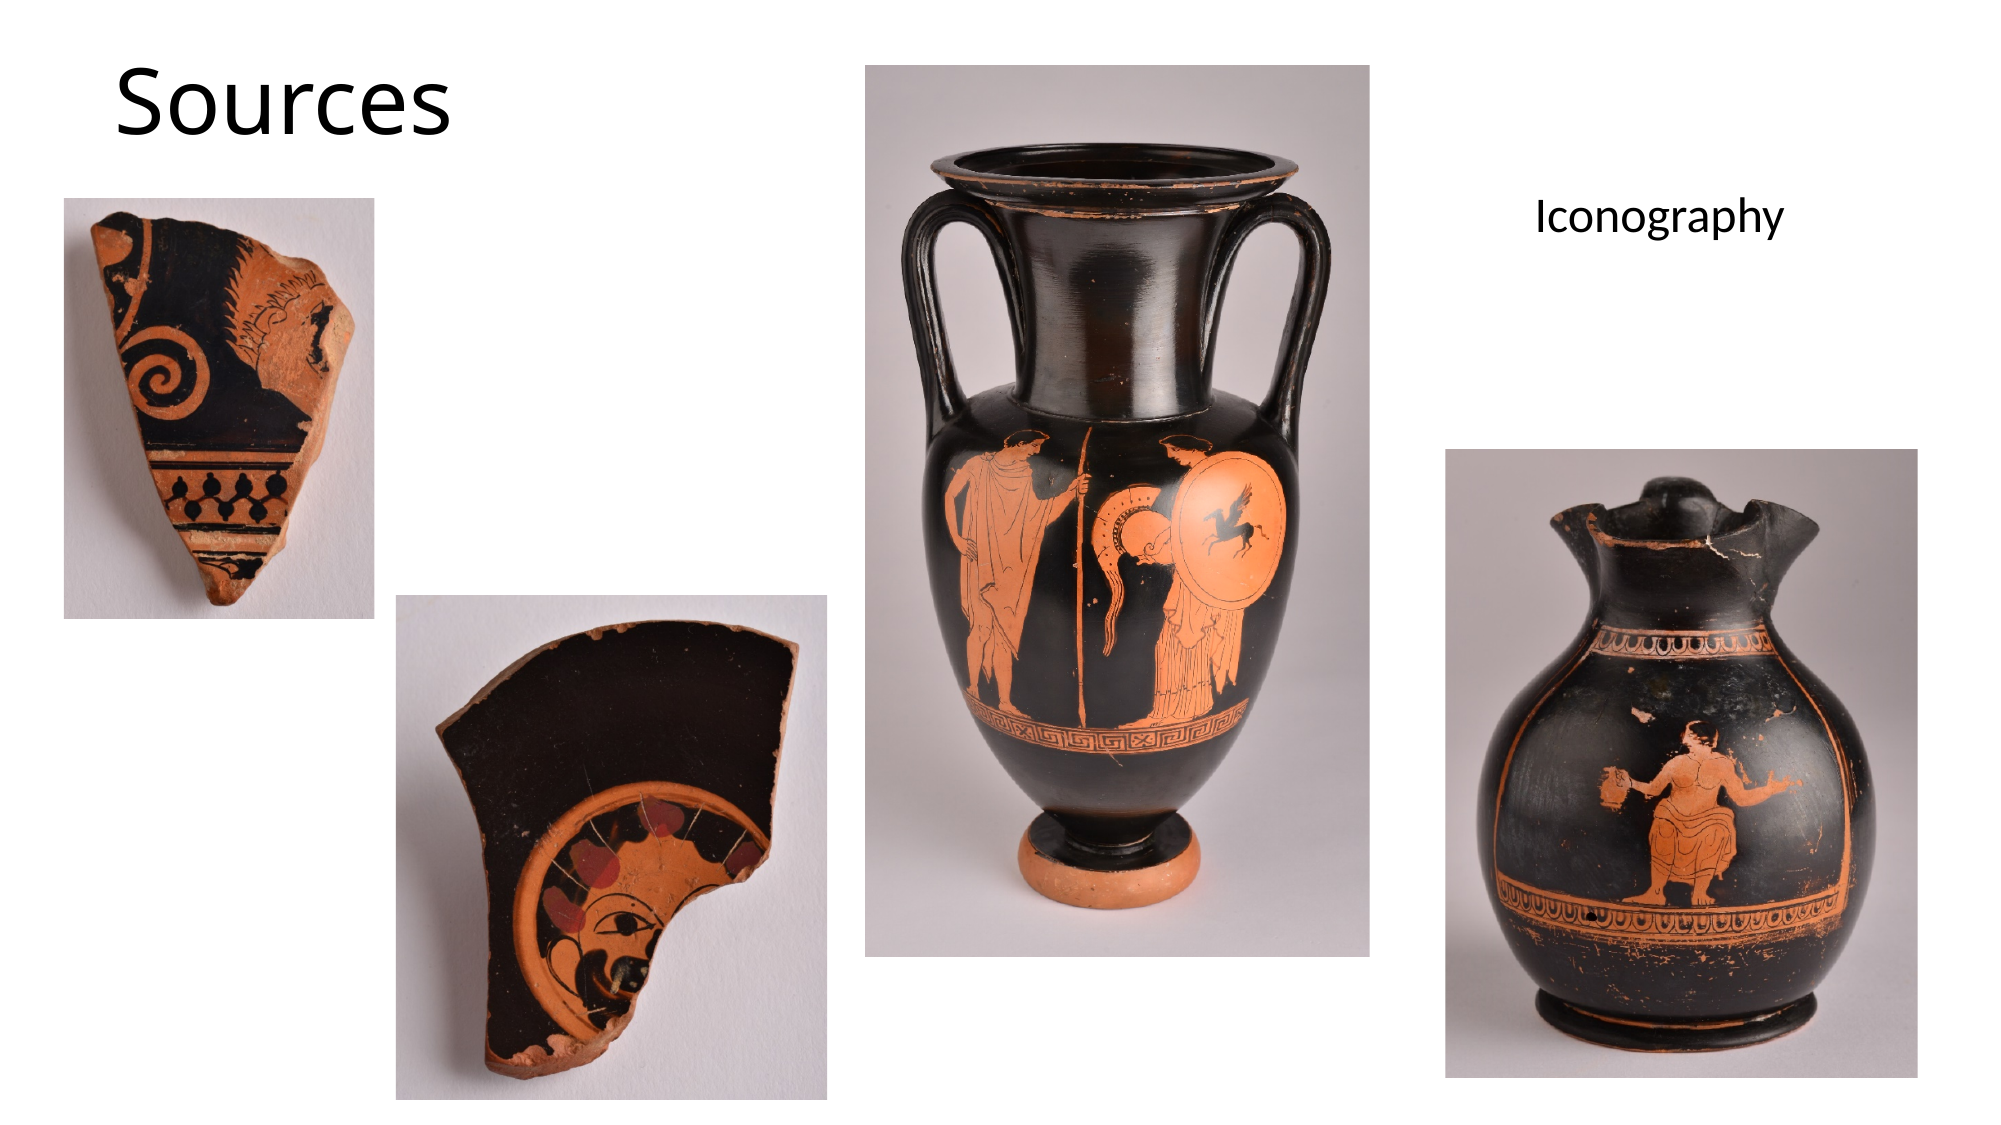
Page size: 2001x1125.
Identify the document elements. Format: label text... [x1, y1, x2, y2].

picture [359, 65, 1996, 1100]
text_box Iconography [1519, 174, 1887, 250]
picture [9, 198, 430, 619]
title Sources [99, 11, 1900, 199]
